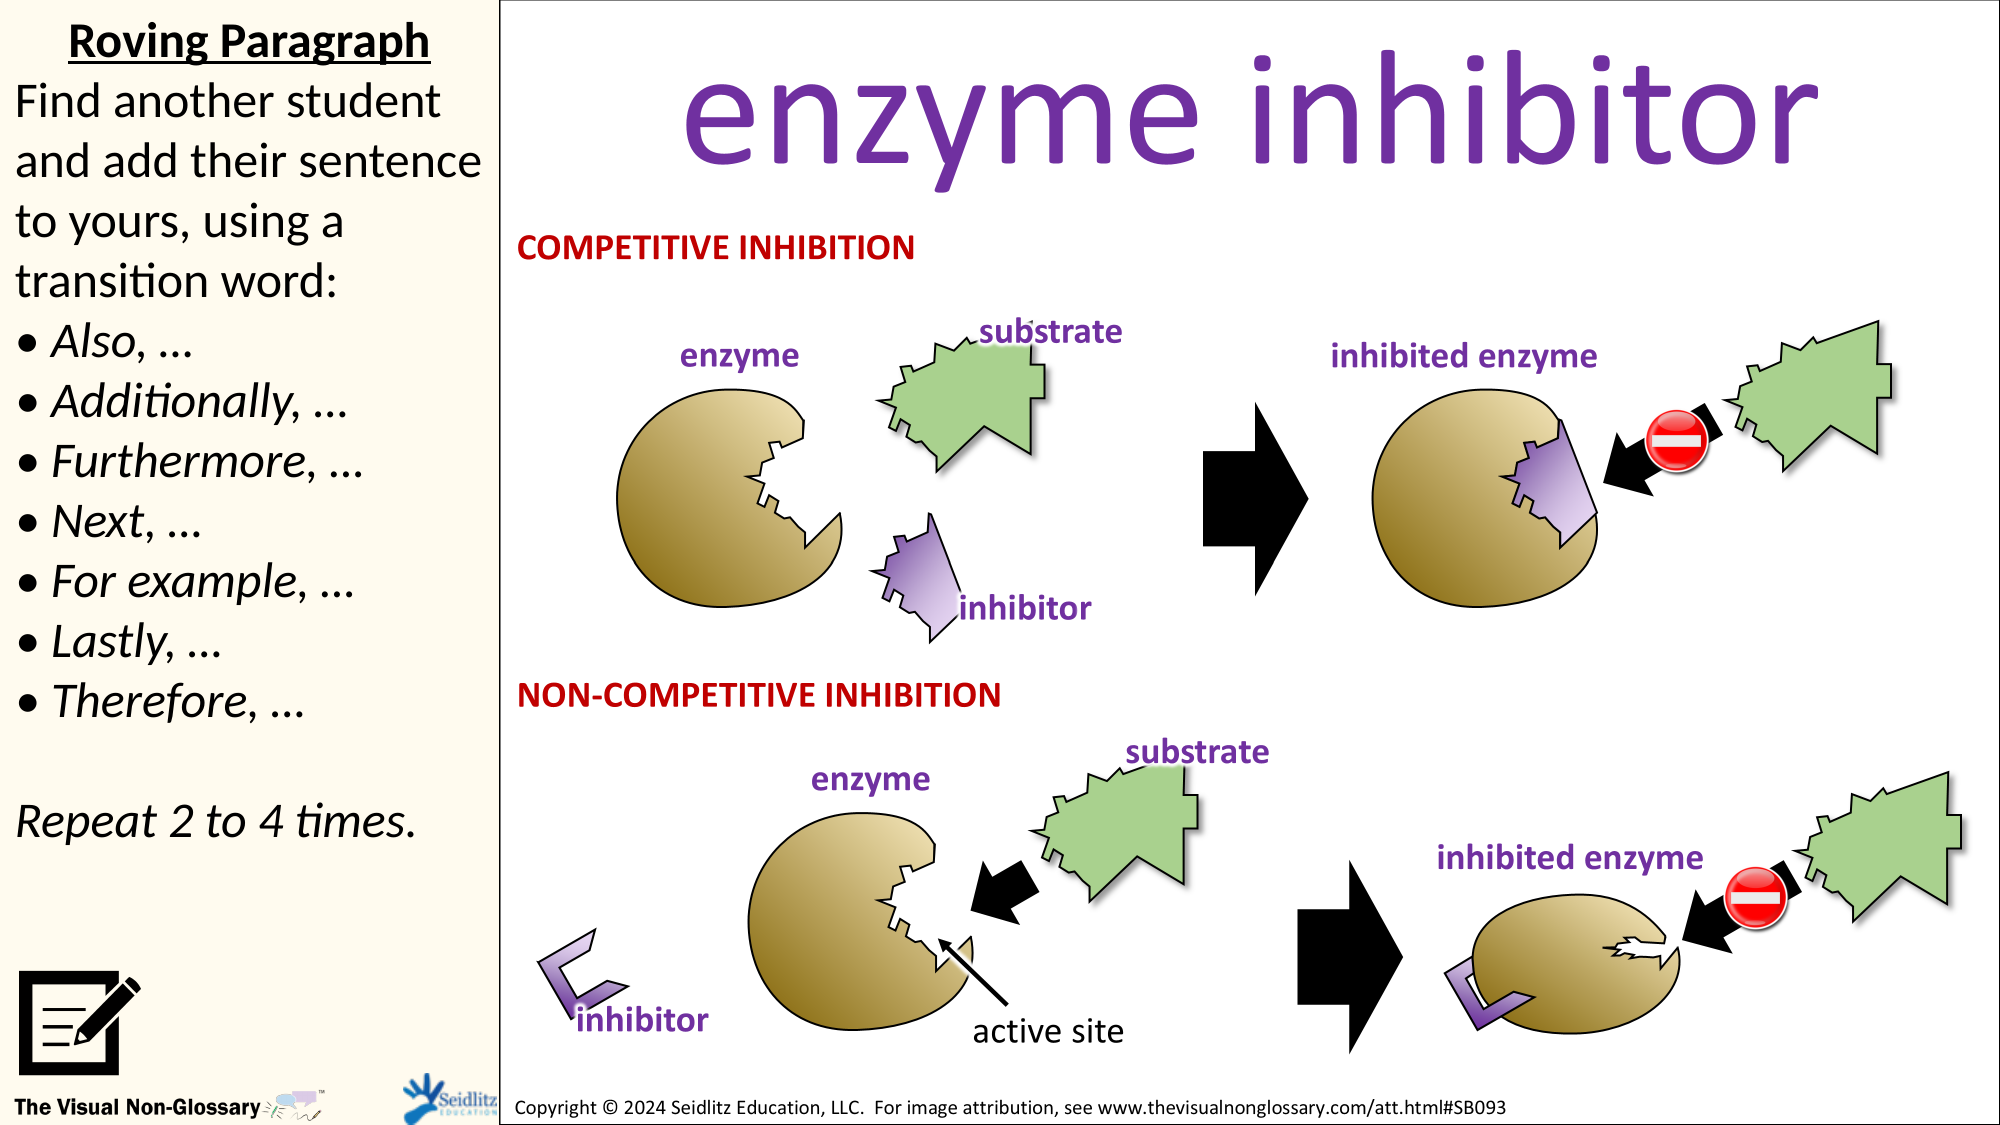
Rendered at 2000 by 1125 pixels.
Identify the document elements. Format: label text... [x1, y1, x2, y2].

text_box Find another student and add their sentence to yours, using a transition word:​ • Also, … • Additionally, … • Furthermore, … • Next, … • For example, … • Lastly, … • Therefore, … Repeat 2 to 4 times. [0, 59, 494, 855]
picture [0, 961, 328, 1125]
text_box Roving Paragraph​ [53, 0, 446, 59]
picture [499, 0, 2000, 1125]
picture [403, 1073, 497, 1125]
